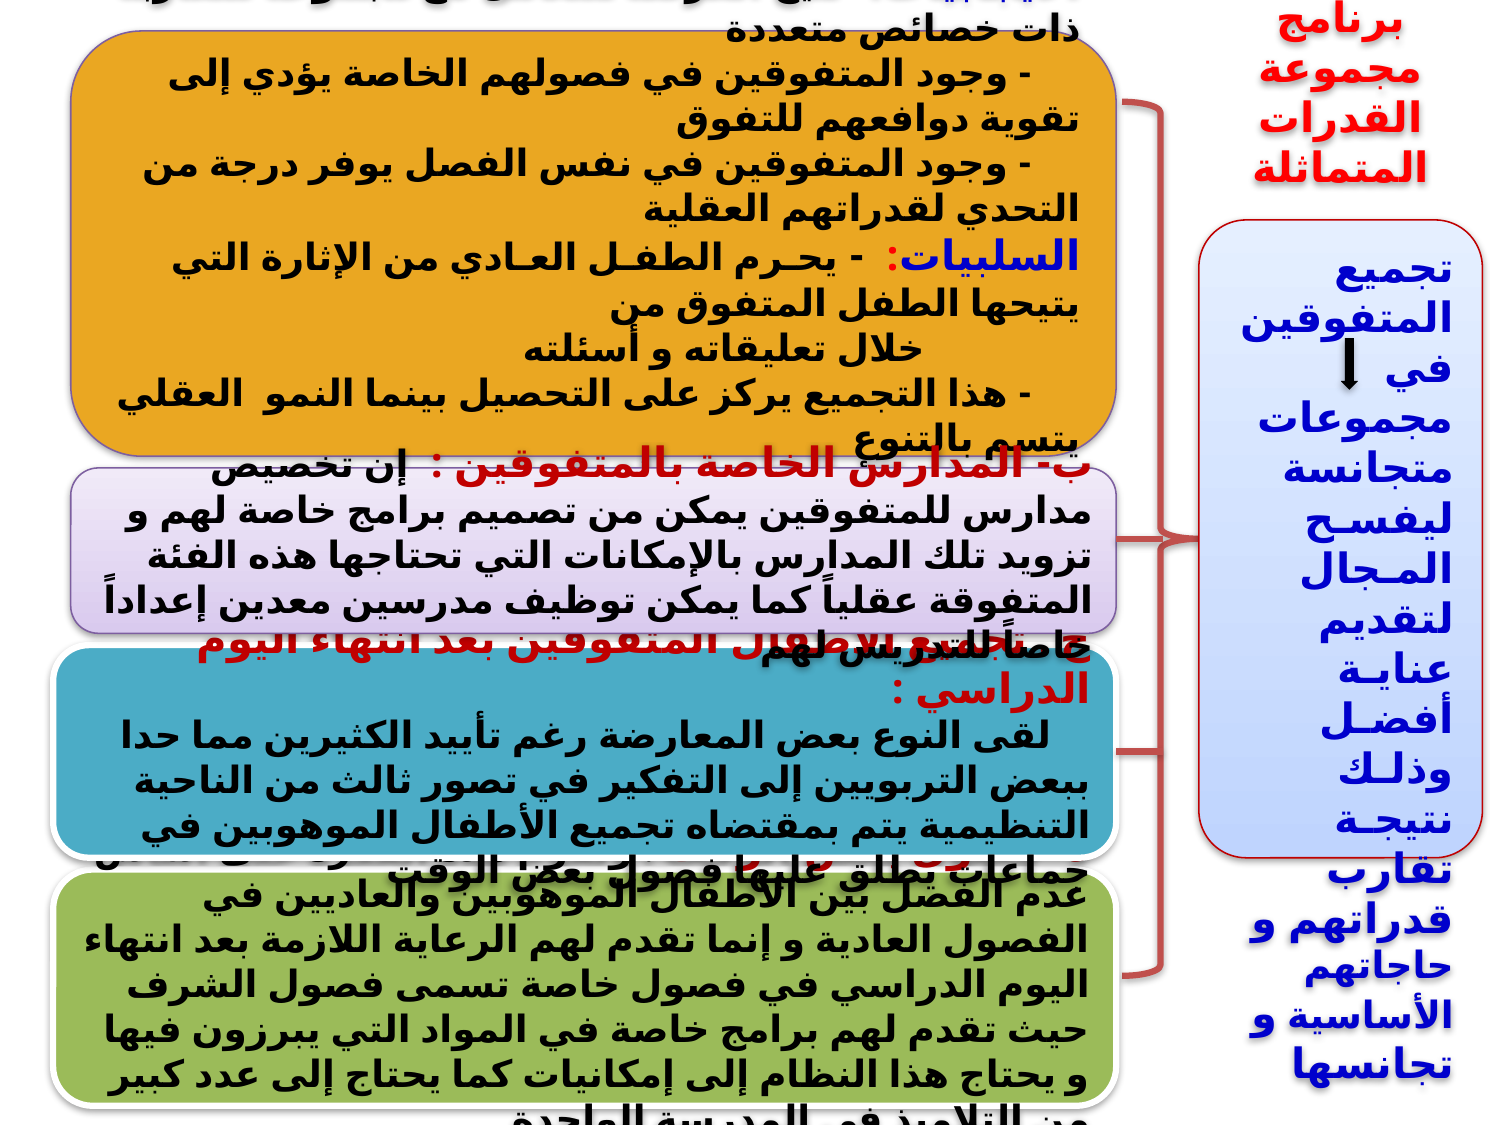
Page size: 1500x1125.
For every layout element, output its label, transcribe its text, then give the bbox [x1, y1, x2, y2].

text_box [1122, 98, 1193, 748]
text_box [1122, 761, 1164, 979]
text_box [1340, 338, 1359, 390]
text_box ج . تجميع الأطفال المتفوقين بعد انتهاء اليوم الدراسي : لقى النوع بعض المعارضة رغم تأييد الكثيرين مما حدا ببعض التربويين إلى التفكير في تصور ثالث من الناحية التنظيمية يتم بمقتضاه تجميع الأطفال الموهوبين في جماعات يطلق عليها فصول بعض الوقت [50, 641, 1120, 861]
text_box أ- الفصول الخاصة: الايجابيات: -تتيح الفرصة للتعامل مع مجموعة متقاربة ذات خصائص متعددة - وجود المتفوقين في فصولهم الخاصة يؤدي إلى تقوية دوافعهم للتفوق - وجود المتفوقين في نفس الفصل يوفر درجة من التحدي لقدراتهم العقلية السلبيات: - يحـرم الطفـل العـادي من الإثارة التي يتيحها الطفل المتفوق من خلال تعليقاته و أسئلته - هذا التجميع يركز على التحصيل بينما النمو العقلي يتسم بالتنوع - توزيع الأطفال على أساس القدرة العقلية قد يتوقف النمو العقلي في الفصول العادية [69, 30, 1117, 457]
text_box د- فصول بعض الوقت : وتقوم هذه الفكرة على أساس عدم الفصل بين الأطفال الموهوبين والعاديين في الفصول العادية و إنما تقدم لهم الرعاية اللازمة بعد انتهاء اليوم الدراسي في فصول خاصة تسمى فصول الشرف حيث تقدم لهم برامج خاصة في المواد التي يبرزون فيها و يحتاج هذا النظام إلى إمكانيات كما يحتاج إلى عدد كبير من التلاميذ في المدرسة الواحدة [49, 868, 1120, 1109]
text_box برنامج مجموعة القدرات المتماثلة تجميع المتفوقين في مجموعات متجانسة ليفسـح المـجال لتقديم عنايـة أفضـل وذلـك نتيجـة تقارب قدراتهم و حاجاتهم الأساسية و تجانسها [1198, 219, 1484, 859]
text_box ب- المدارس الخاصة بالمتفوقين : إن تخصيص مدارس للمتفوقين يمكن من تصميم برامج خاصة لهم و تزويد تلك المدارس بالإمكانات التي تحتاجها هذه الفئة المتفوقة عقلياً كما يمكن توظيف مدرسين معدين إعداداً خاصاً للتدريس لهم [69, 467, 1117, 635]
